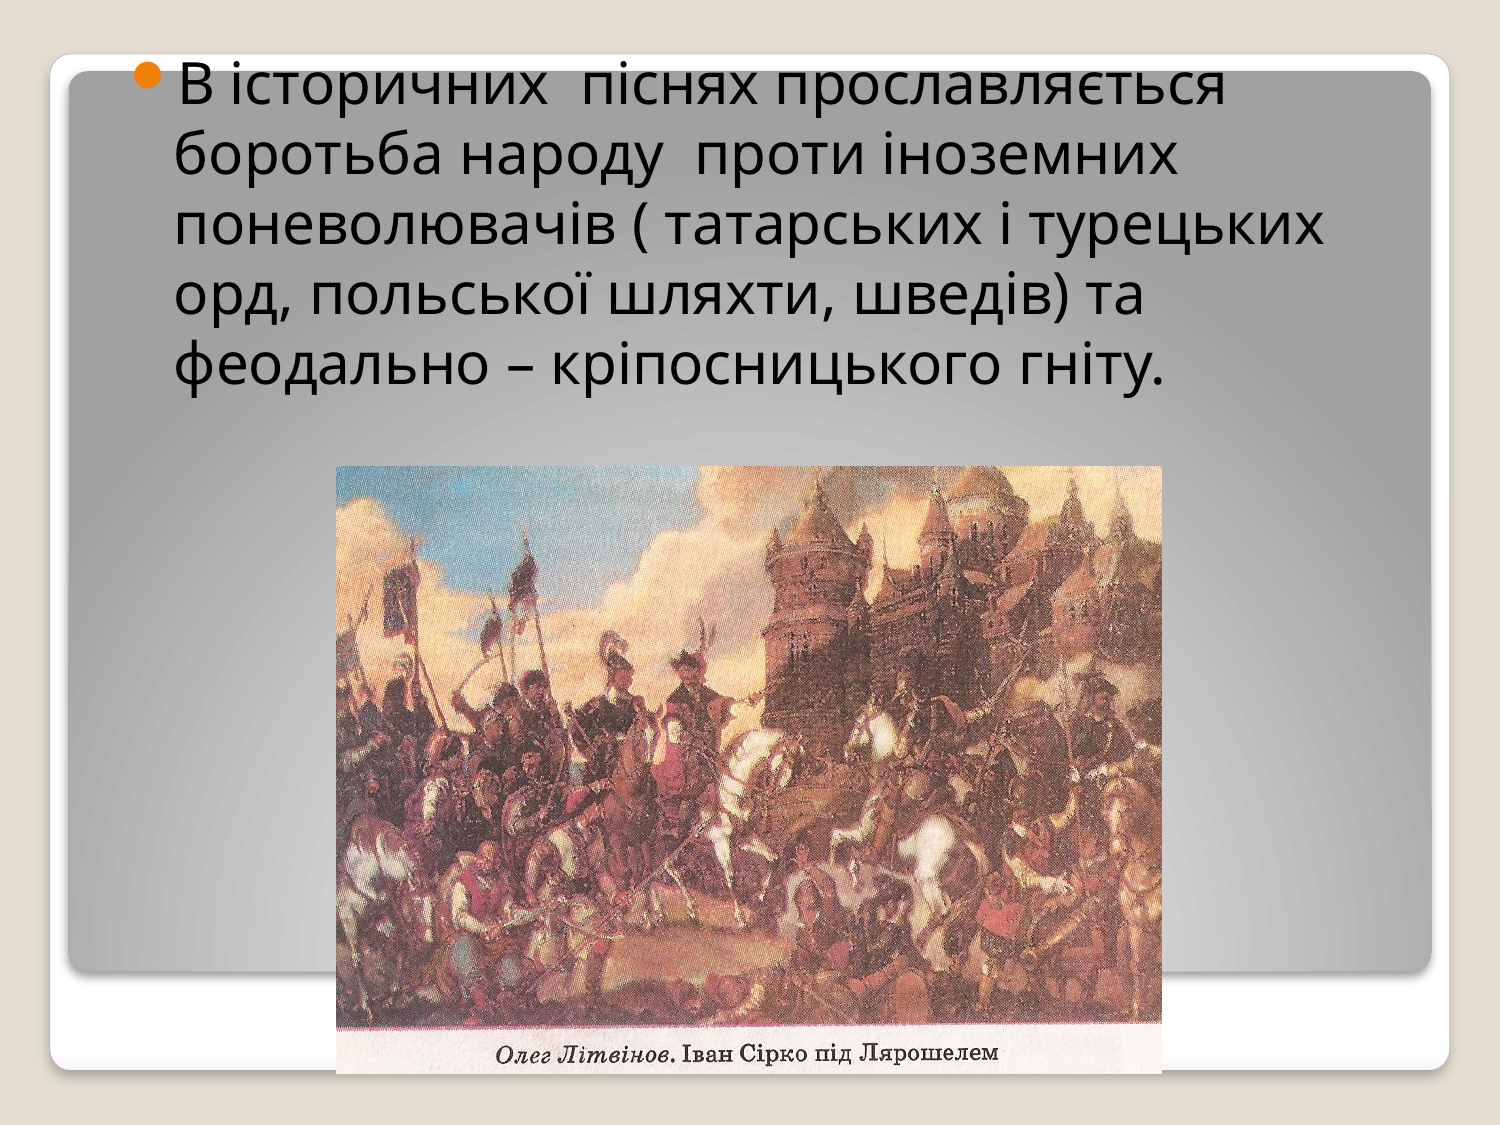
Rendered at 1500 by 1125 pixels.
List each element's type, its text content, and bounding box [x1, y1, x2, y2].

list В історичних піснях прославляється боротьба народу проти іноземних поневолювачів ( татарських і турецьких орд, польської шляхти, шведів) та феодально – кріпосницького гніту. [100, 30, 1371, 668]
picture [336, 465, 1162, 1074]
